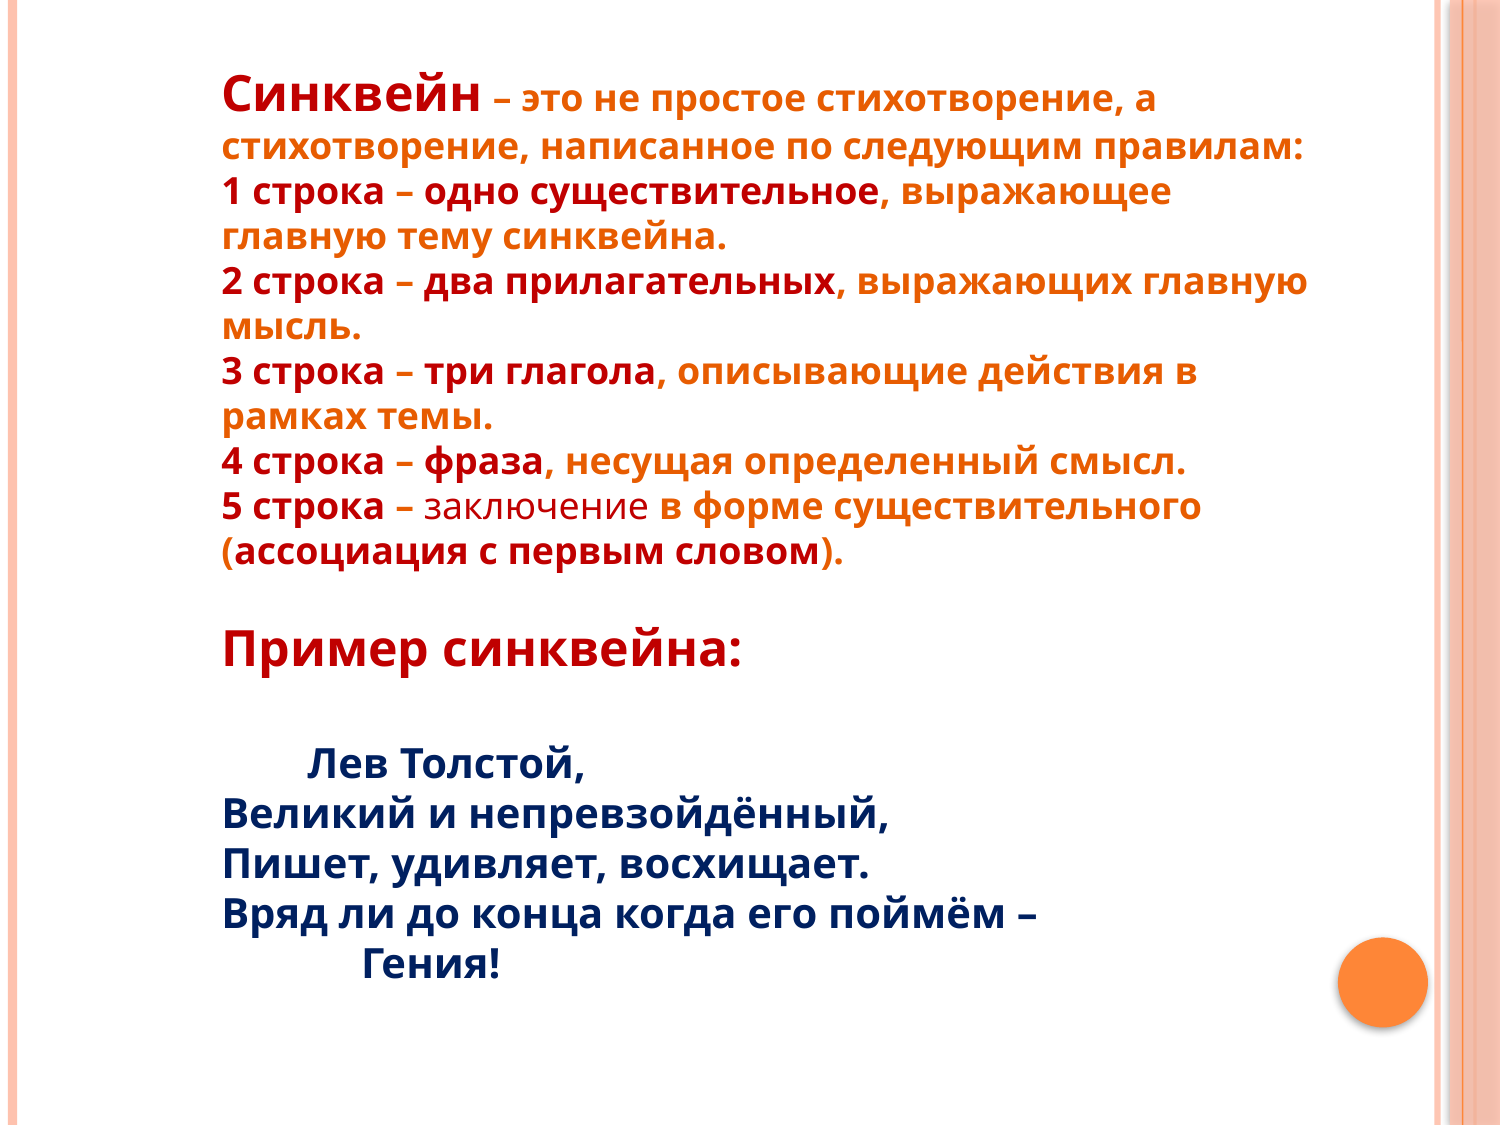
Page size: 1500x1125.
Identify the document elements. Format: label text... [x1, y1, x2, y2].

text_box Синквейн – это не простое стихотворение, а стихотворение, написанное по следующим правилам: 1 строка – одно существительное, выражающее главную тему cинквейна. 2 строка – два прилагательных, выражающих главную мысль. 3 строка – три глагола, описывающие действия в рамках темы. 4 строка – фраза, несущая определенный смысл. 5 строка – заключение в форме существительного (ассоциация с первым словом). Пример синквейна: Лев Толстой, Великий и непревзойдённый, Пишет, удивляет, восхищает. Вряд ли до конца когда его поймём – Гения! [206, 54, 1353, 995]
